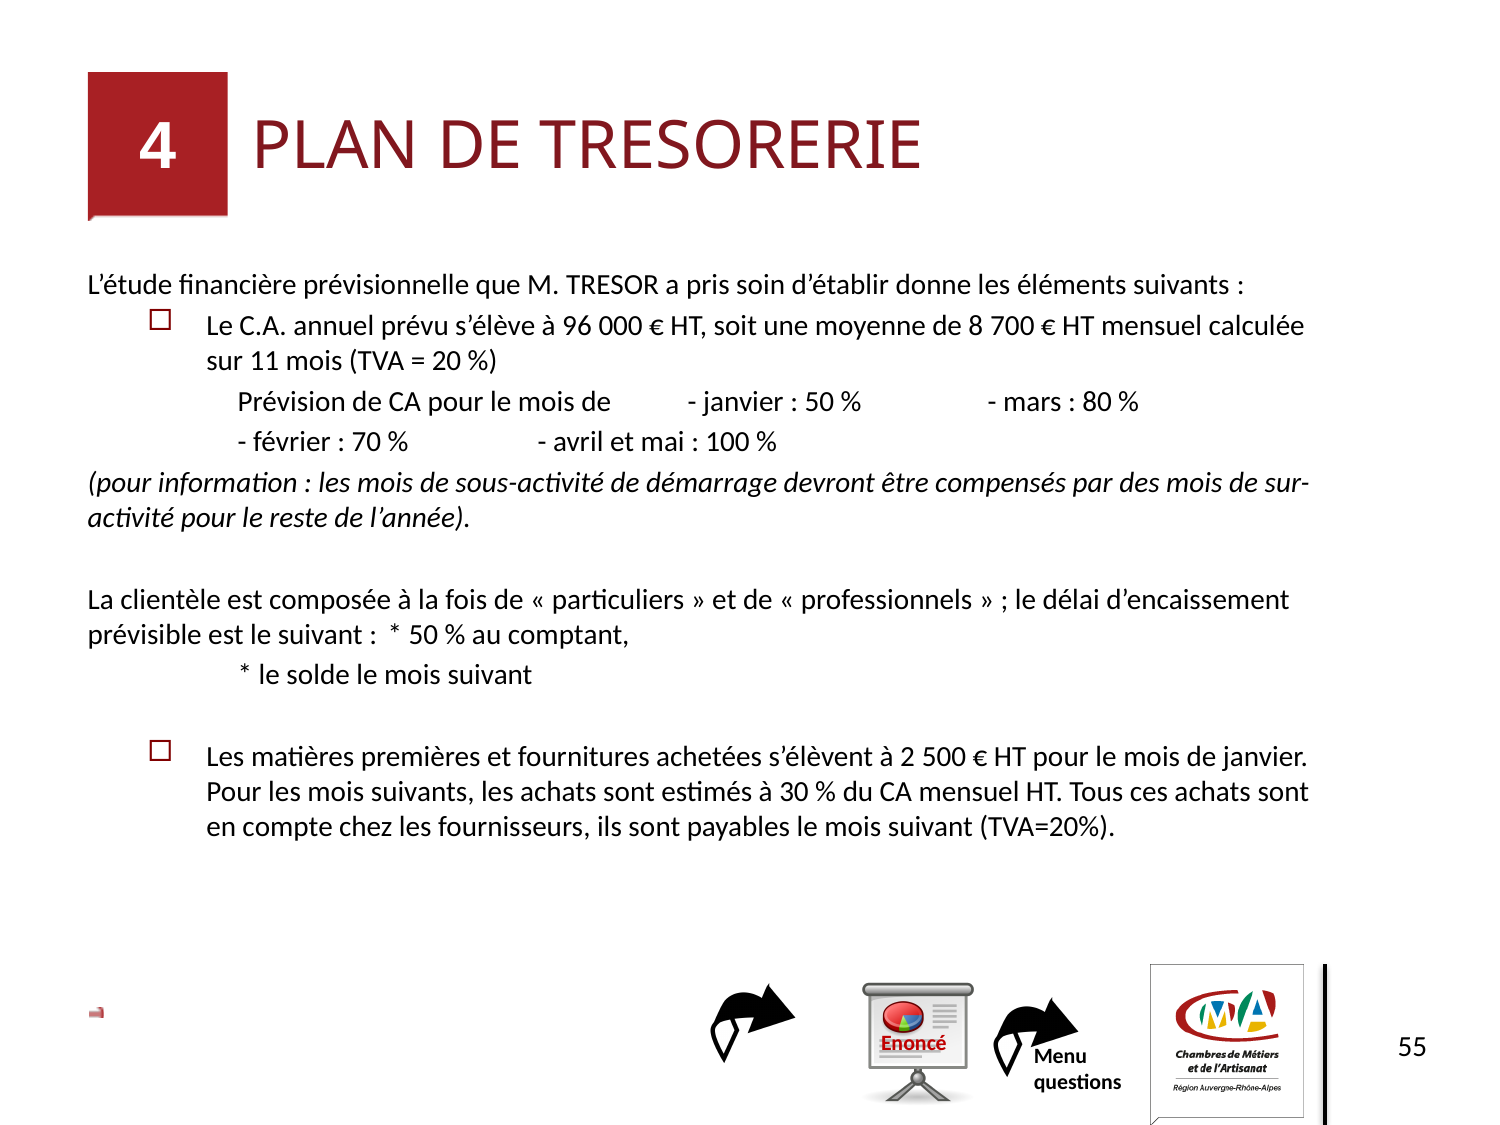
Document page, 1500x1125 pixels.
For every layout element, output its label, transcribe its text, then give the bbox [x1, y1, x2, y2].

picture [849, 980, 978, 1109]
picture [982, 977, 1089, 1084]
text_box Menu questions [1018, 1034, 1144, 1102]
list 4 [87, 47, 228, 236]
slide_number 55 [1325, 964, 1500, 1125]
title PLAN DE TRESORERIE [236, 47, 1455, 236]
list L’étude financière prévisionnelle que M. TRESOR a pris soin d’établir donne les éléments suivants : Le C.A. annuel prévu s’élève à 96 000 € HT, soit une moyenne de 8 700 € HT mensuel calculée sur 11 mois (TVA = 20 %) Prévision de CA pour le mois de - janvier : 50 % - mars : 80 % - février : 70 % - avril et mai : 100 % (pour information : les mois de sous-activité de démarrage devront être compensés par des mois de sur-activité pour le reste de l’année). La clientèle est composée à la fois de « particuliers » et de « professionnels » ; le délai d’encaissement prévisible est le suivant : * 50 % au comptant, * le solde le mois suivant Les matières premières et fournitures achetées s’élèvent à 2 500 € HT pour le mois de janvier. Pour les mois suivants, les achats sont estimés à 30 % du CA mensuel HT. Tous ces achats sont en compte chez les fournisseurs, ils sont payables le mois suivant (TVA=20%). [72, 257, 1354, 852]
picture [698, 964, 805, 1071]
picture [1150, 963, 1304, 1125]
